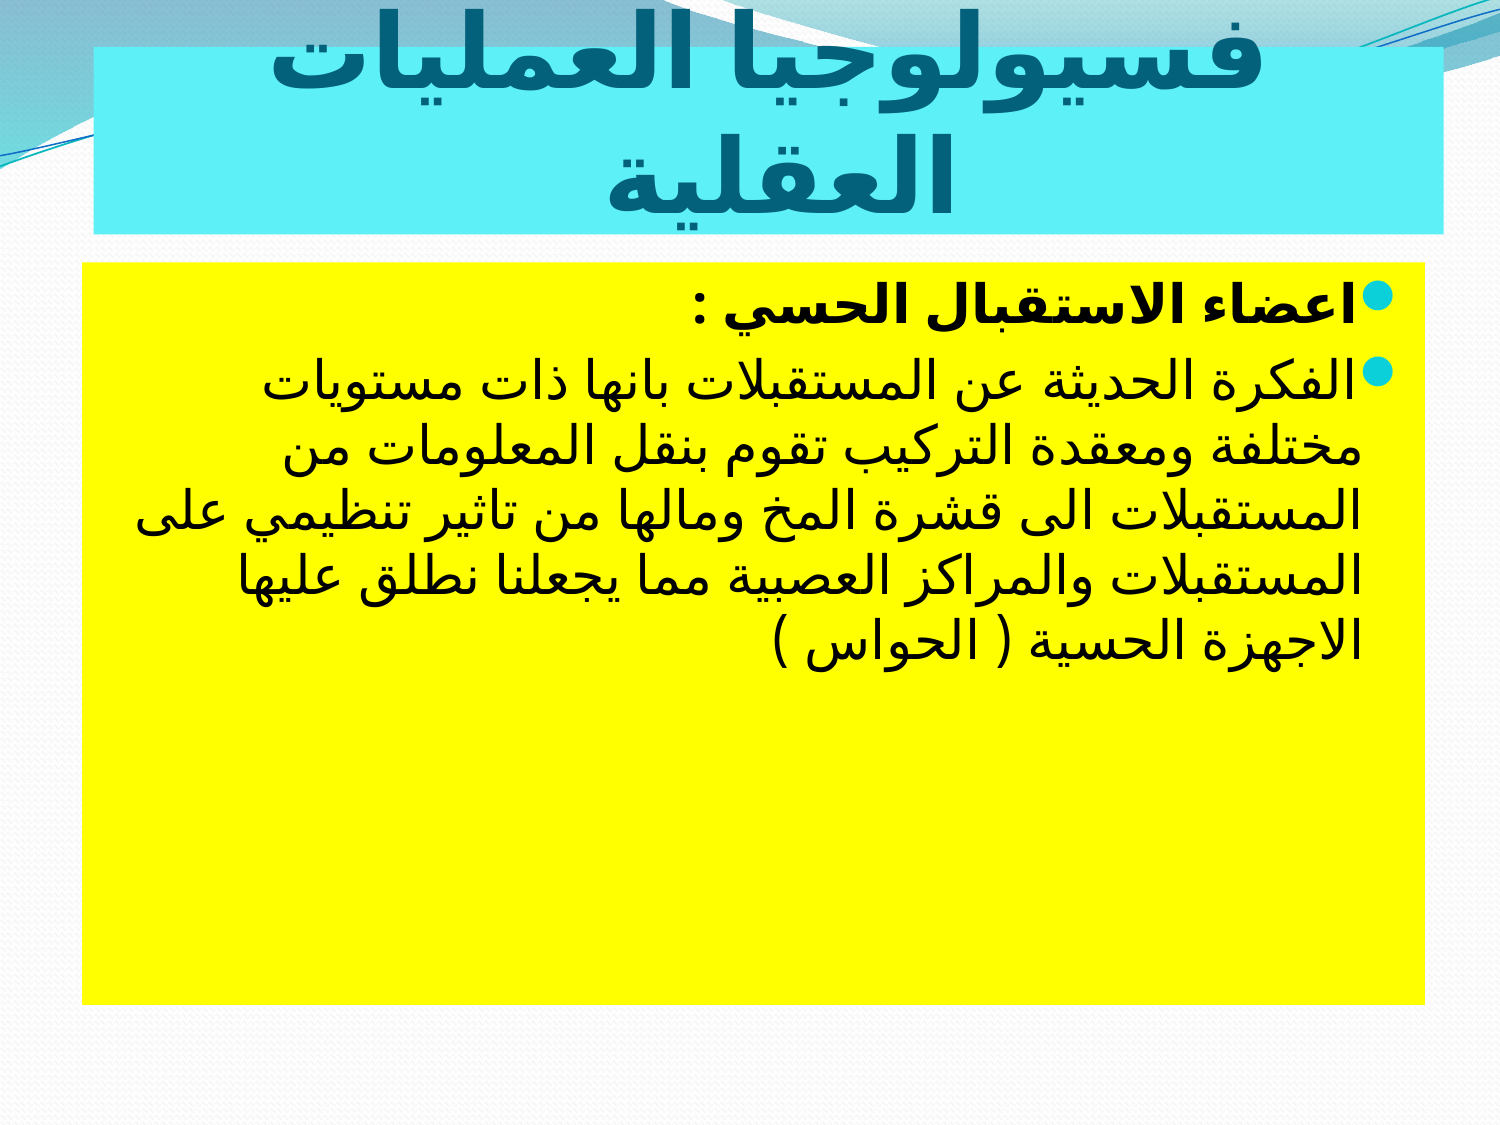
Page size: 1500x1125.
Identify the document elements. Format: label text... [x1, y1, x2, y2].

title فسيولوجيا العمليات العقلية [93, 46, 1444, 235]
list اعضاء الاستقبال الحسي : الفكرة الحديثة عن المستقبلات بانها ذات مستويات مختلفة ومعقدة التركيب تقوم بنقل المعلومات من المستقبلات الى قشرة المخ ومالها من تاثير تنظيمي على المستقبلات والمراكز العصبية مما يجعلنا نطلق عليها الاجهزة الحسية ( الحواس ) [82, 262, 1425, 1005]
